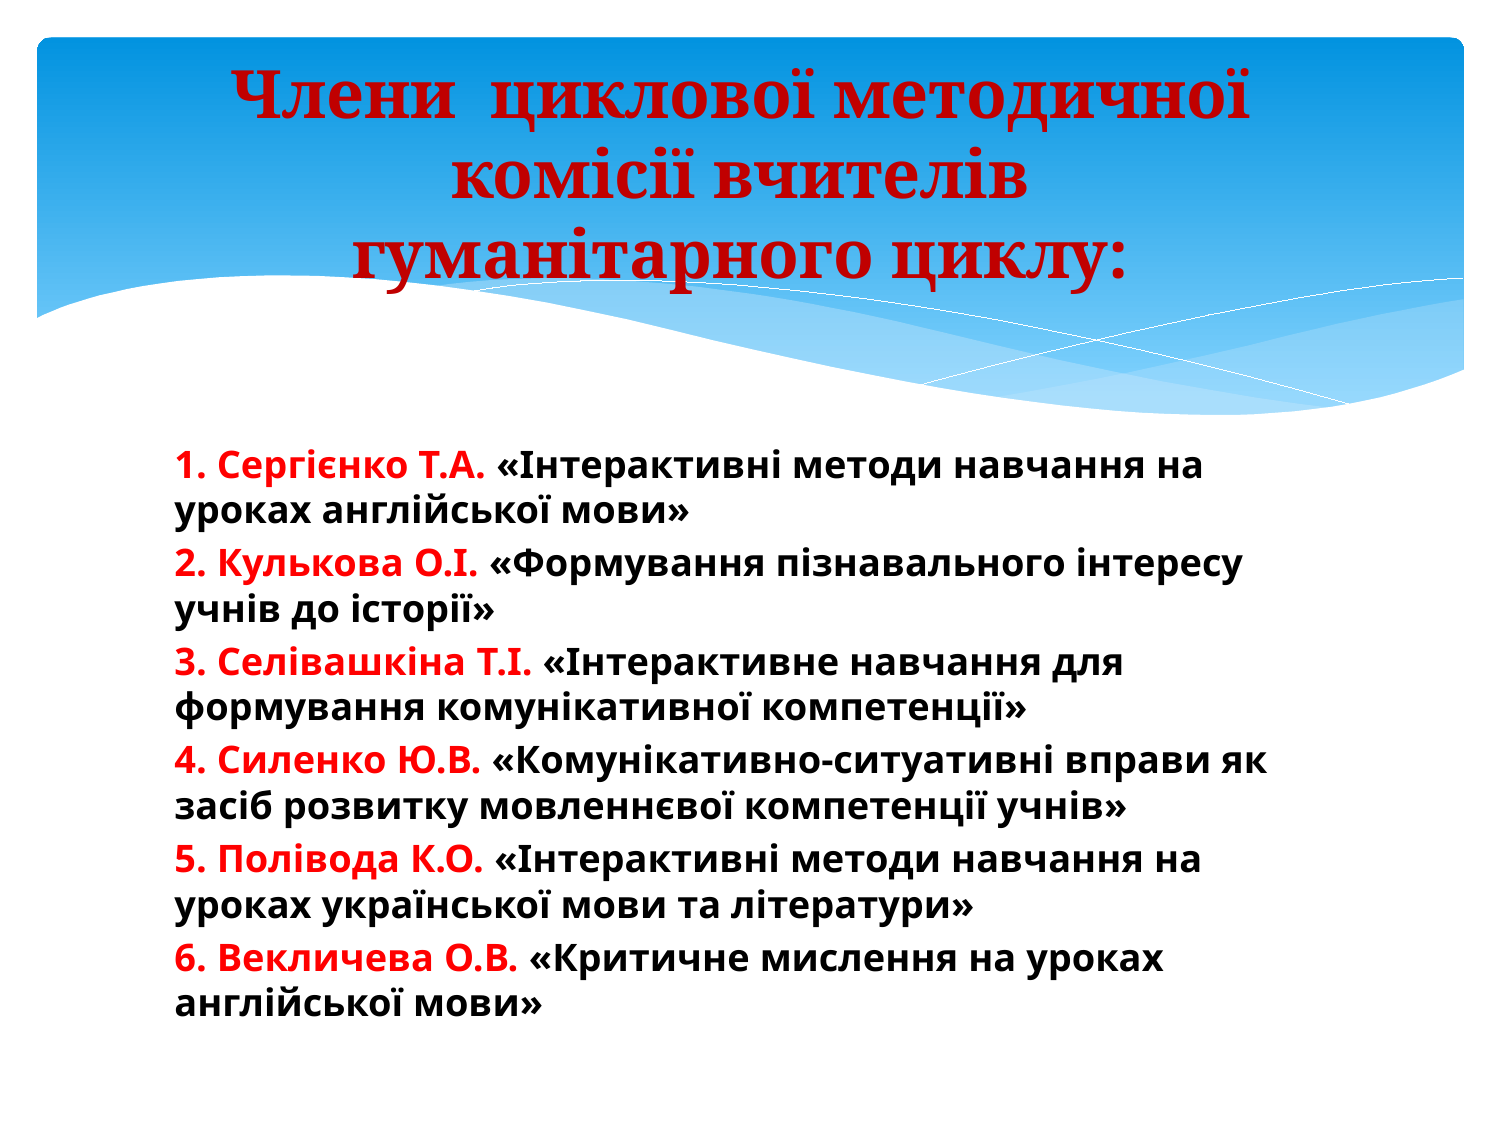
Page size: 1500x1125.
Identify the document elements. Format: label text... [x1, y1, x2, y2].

picture [232, 71, 253, 78]
picture [793, 69, 799, 76]
picture [258, 71, 280, 78]
title Члени циклової методичної комісії вчителів гуманітарного циклу: [206, 78, 1275, 266]
picture [806, 69, 813, 76]
list 1. Сергієнко Т.А. «Інтерактивні методи навчання на уроках англійської мови» 2. Кулькова О.І. «Формування пізнавального інтересу учнів до історії» 3. Селівашкіна Т.І. «Інтерактивне навчання для формування комунікативної компетенції» 4. Силенко Ю.В. «Комунікативно-ситуативні вправи як засіб розвитку мовленнєвої компетенції учнів» 5. Полівода К.О. «Інтерактивні методи навчання на уроках української мови та літератури» 6. Векличева О.В. «Критичне мислення на уроках англійської мови» [159, 432, 1341, 1038]
picture [1241, 69, 1248, 76]
picture [1228, 69, 1234, 76]
